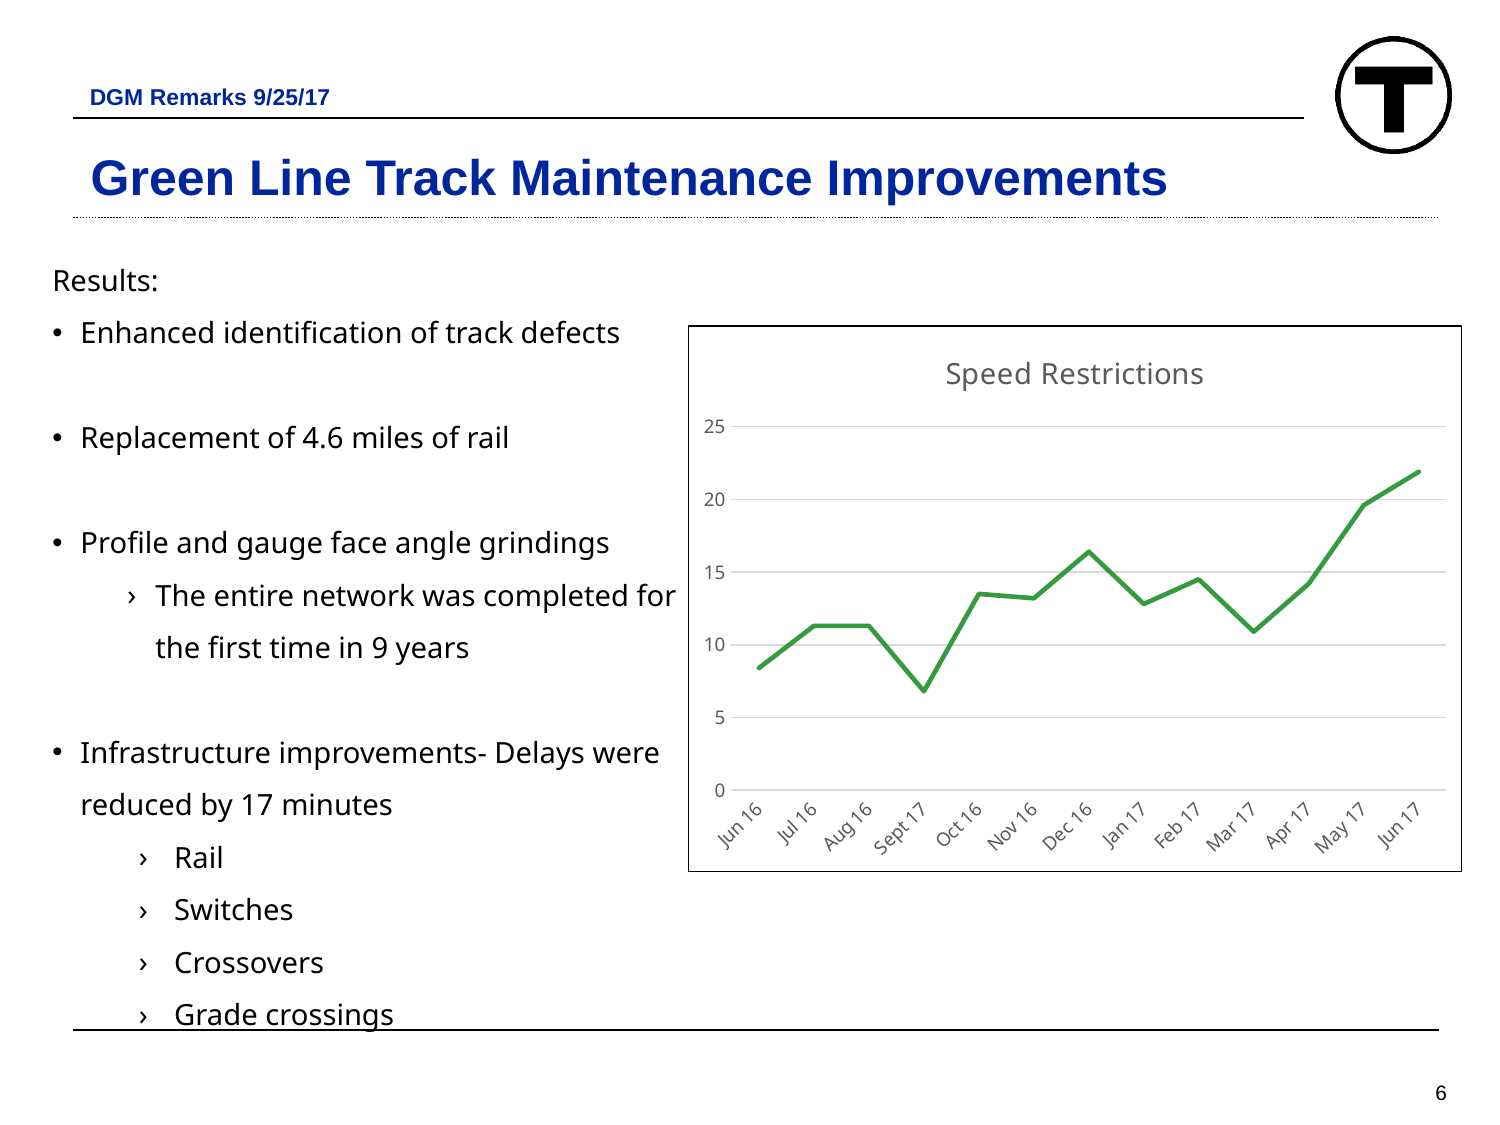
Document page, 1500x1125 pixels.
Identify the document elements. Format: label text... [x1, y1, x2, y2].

text_box Results: Enhanced identification of track defects Replacement of 4.6 miles of rail Profile and gauge face angle grindings The entire network was completed for the first time in 9 years Infrastructure improvements- Delays were reduced by 17 minutes Rail Switches Crossovers Grade crossings [37, 237, 700, 1039]
picture [1335, 36, 1452, 154]
chart [687, 324, 1463, 873]
title Green Line Track Maintenance Improvements [75, 136, 1348, 213]
list DGM Remarks 9/25/17 [75, 75, 1275, 113]
